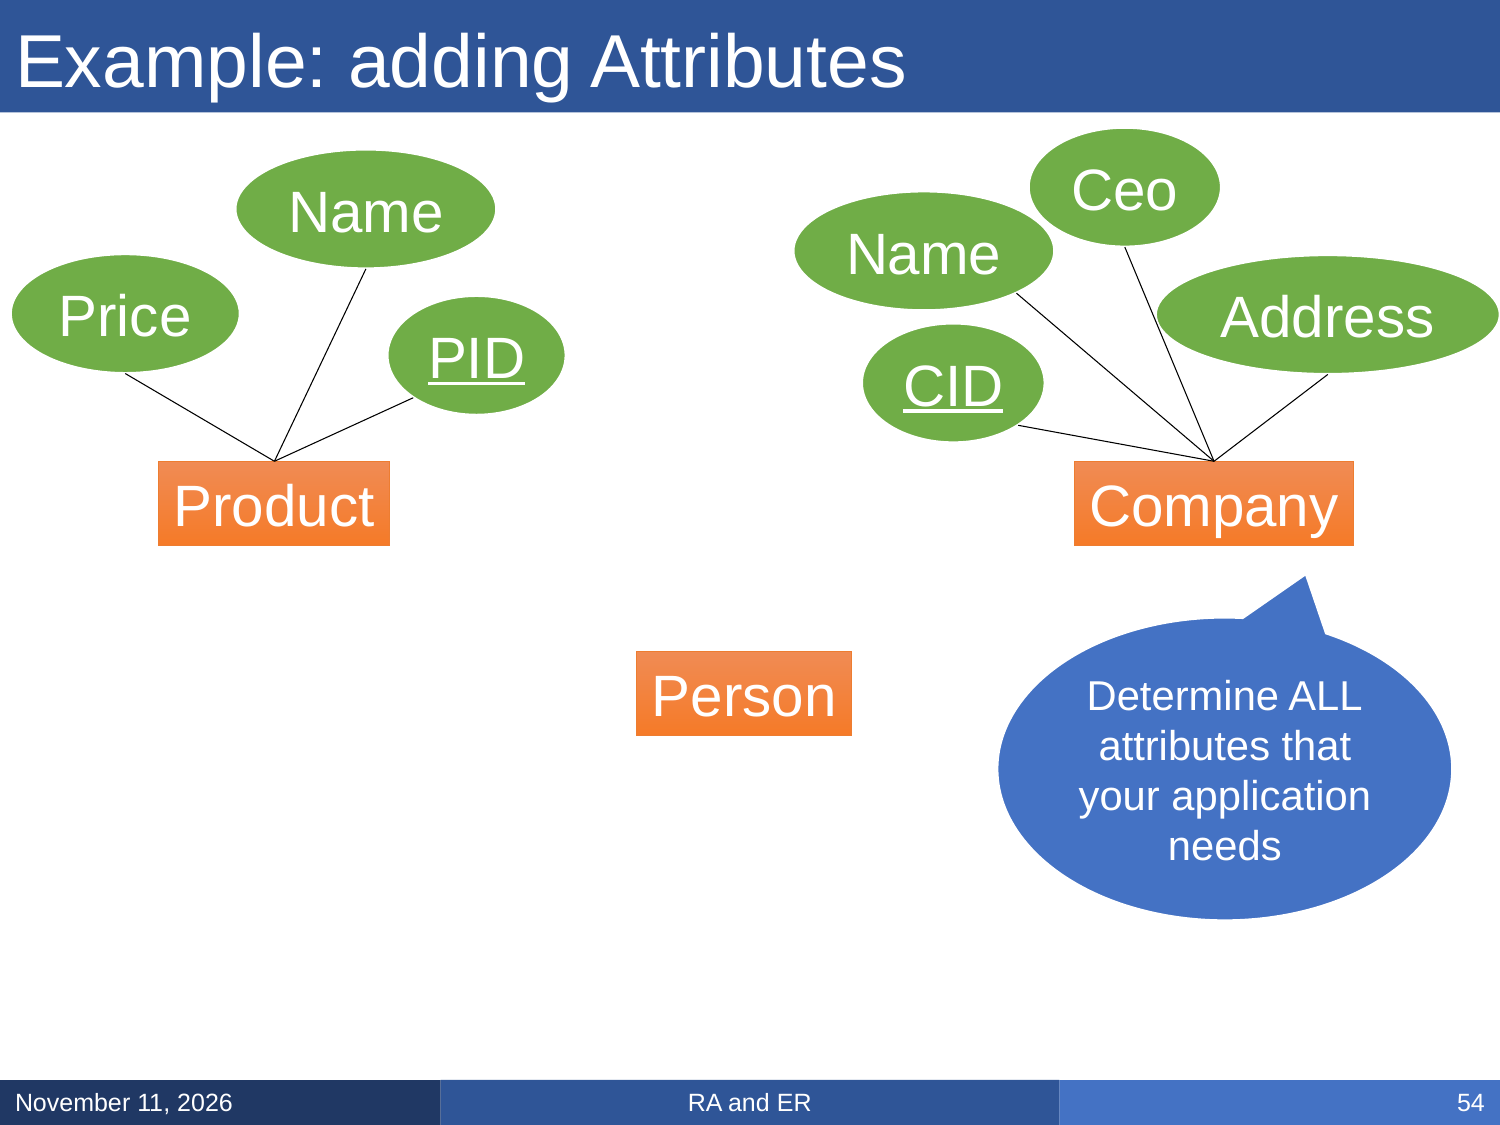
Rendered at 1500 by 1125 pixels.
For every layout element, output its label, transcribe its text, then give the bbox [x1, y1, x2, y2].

text_box PID [385, 293, 568, 417]
footer RA and ER [496, 1079, 1004, 1125]
text_box Product [158, 461, 390, 546]
slide_number 54 [1162, 1079, 1500, 1125]
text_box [1124, 247, 1215, 425]
text_box CID [859, 321, 1017, 445]
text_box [274, 398, 413, 461]
text_box Address [1215, 253, 1500, 377]
text_box Determine ALL attributes that your application needs [995, 570, 1455, 923]
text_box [1017, 293, 1124, 461]
title Example: adding Attributes [0, 0, 1500, 112]
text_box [1214, 374, 1328, 461]
text_box Price [8, 252, 242, 376]
text_box Name [233, 147, 499, 271]
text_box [125, 373, 274, 461]
text_box Company [1074, 461, 1354, 546]
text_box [274, 269, 366, 398]
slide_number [0, 1079, 338, 1125]
text_box Ceo [1026, 125, 1224, 249]
text_box Person [636, 651, 852, 736]
text_box Name [791, 189, 1057, 313]
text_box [1018, 425, 1215, 461]
